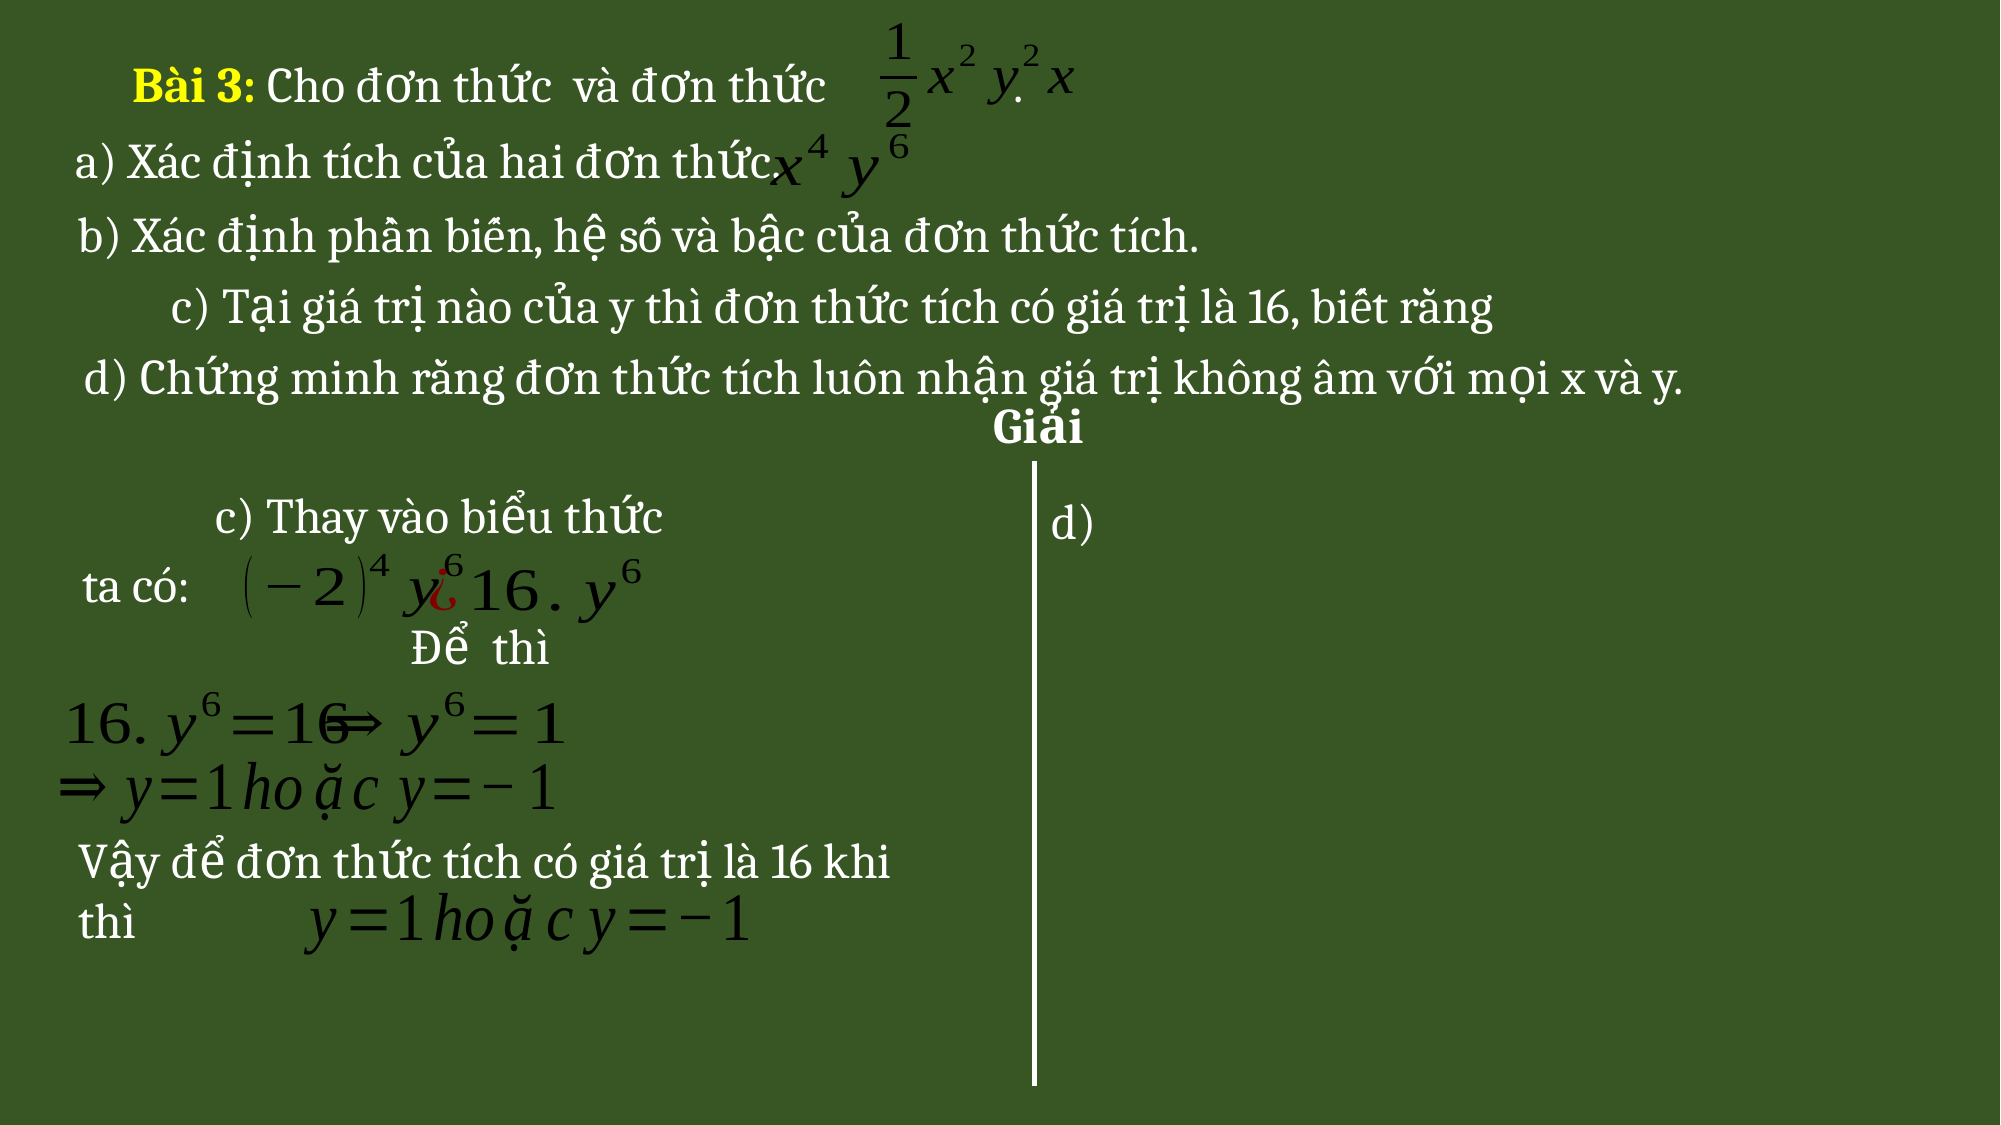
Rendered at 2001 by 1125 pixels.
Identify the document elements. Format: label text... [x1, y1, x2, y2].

text_box b) Xác định phần biến, hệ số và bậc của đơn thức tích. [62, 195, 1215, 270]
text_box d) [1037, 482, 1111, 557]
text_box ta có: [67, 545, 207, 620]
text_box Giải [978, 385, 1099, 461]
text_box d) Chứng minh rằng đơn thức tích luôn nhận giá trị không âm với mọi x và y. [70, 336, 1700, 412]
text_box a) Xác định tích của hai đơn thức. [60, 120, 798, 196]
